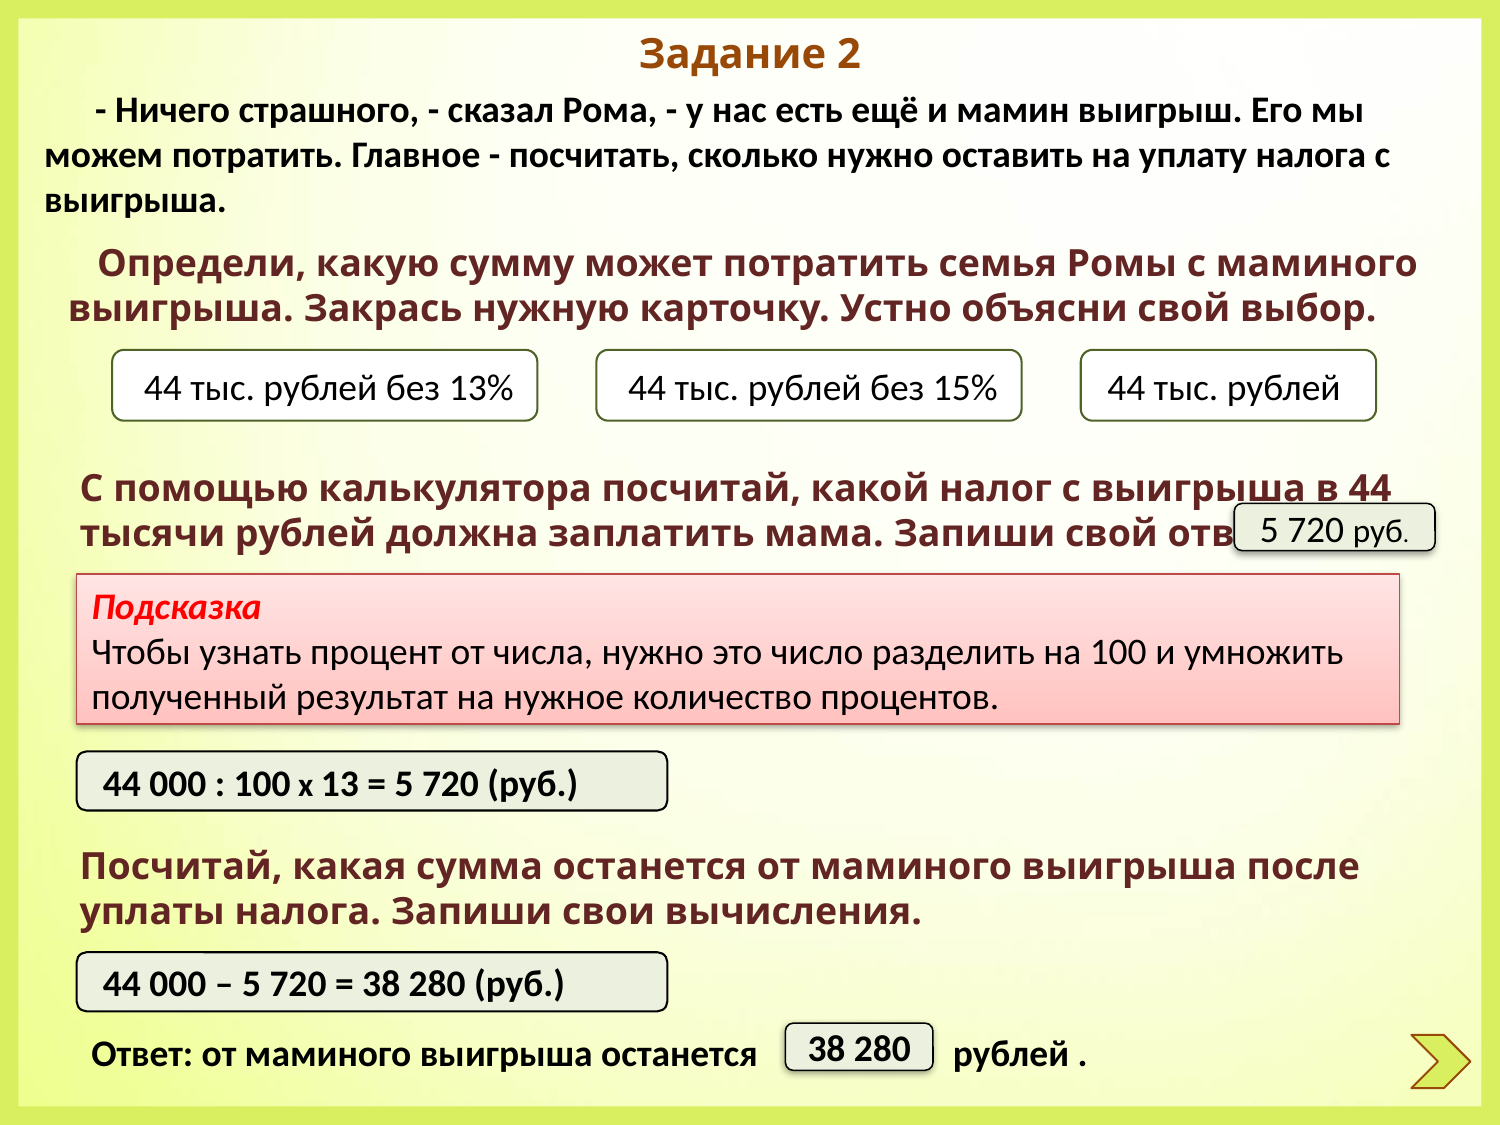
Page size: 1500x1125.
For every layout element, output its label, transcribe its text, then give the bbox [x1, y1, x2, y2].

text_box 44 000 : 100 х 13 = 5 720 (руб.) [74, 749, 670, 813]
text_box Посчитай, какая сумма останется от маминого выигрыша после уплаты налога. Запиши свои вычисления. [64, 834, 1412, 940]
text_box 44 тыс. рублей [1078, 347, 1379, 423]
text_box Подсказка Чтобы узнать процент от числа, нужно это число разделить на 100 и умножить полученный результат на нужное количество процентов. [76, 573, 1400, 725]
text_box 44 000 – 5 720 = 38 280 (руб.) [74, 950, 670, 1014]
text_box - Ничего страшного, - сказал Рома, - у нас есть ещё и мамин выигрыш. Его мы можем потратить. Главное - посчитать, сколько нужно оставить на уплату налога с выигрыша. [29, 78, 1459, 228]
text_box С помощью калькулятора посчитай, какой налог с выигрыша в 44 тысячи рублей должна заплатить мама. Запиши свой ответ. [64, 456, 1436, 561]
text_box [1409, 1032, 1473, 1091]
text_box Определи, какую сумму может потратить семья Ромы с маминого выигрыша. Закрась нужную карточку. Устно объясни свой выбор. [53, 231, 1447, 337]
picture [19, 19, 1481, 1106]
text_box 44 тыс. рублей без 15% [594, 347, 1024, 423]
text_box Задание 2 [620, 19, 880, 78]
text_box 44 тыс. рублей без 13% [110, 347, 540, 423]
text_box 38 280 [784, 1022, 934, 1072]
text_box Ответ: от маминого выигрыша останется рублей . [76, 1021, 1258, 1082]
text_box 5 720 руб. [1233, 502, 1436, 552]
